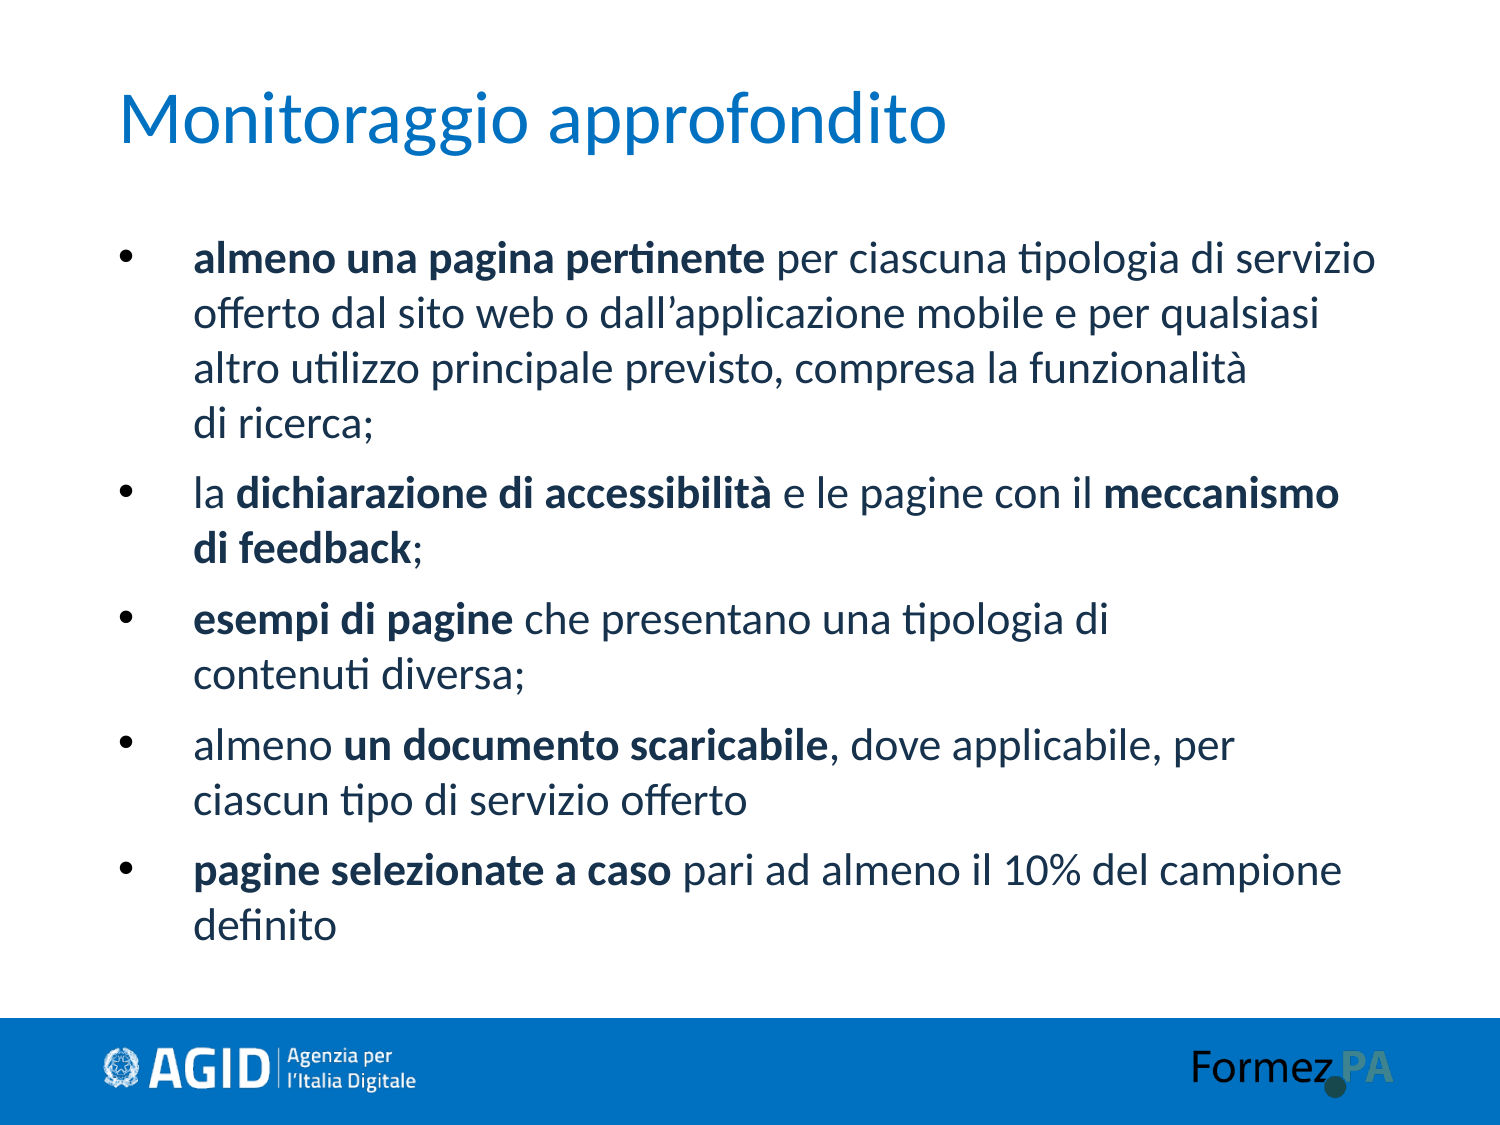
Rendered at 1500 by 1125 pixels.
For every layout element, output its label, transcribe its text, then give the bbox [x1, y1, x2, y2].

list almeno una pagina pertinente per ciascuna tipologia di servizio offerto dal sito web o dall’applicazione mobile e per qualsiasi altro utilizzo principale previsto, compresa la funzionalità di ricerca; la dichiarazione di accessibilità e le pagine con il meccanismo di feedback; esempi di pagine che presentano una tipologia di contenuti diversa; almeno un documento scaricabile, dove applicabile, per ciascun tipo di servizio offerto pagine selezionate a caso pari ad almeno il 10% del campione definito [103, 220, 1397, 979]
picture [103, 1039, 416, 1106]
title Monitoraggio approfondito [103, 59, 1397, 179]
picture [1190, 1047, 1397, 1100]
